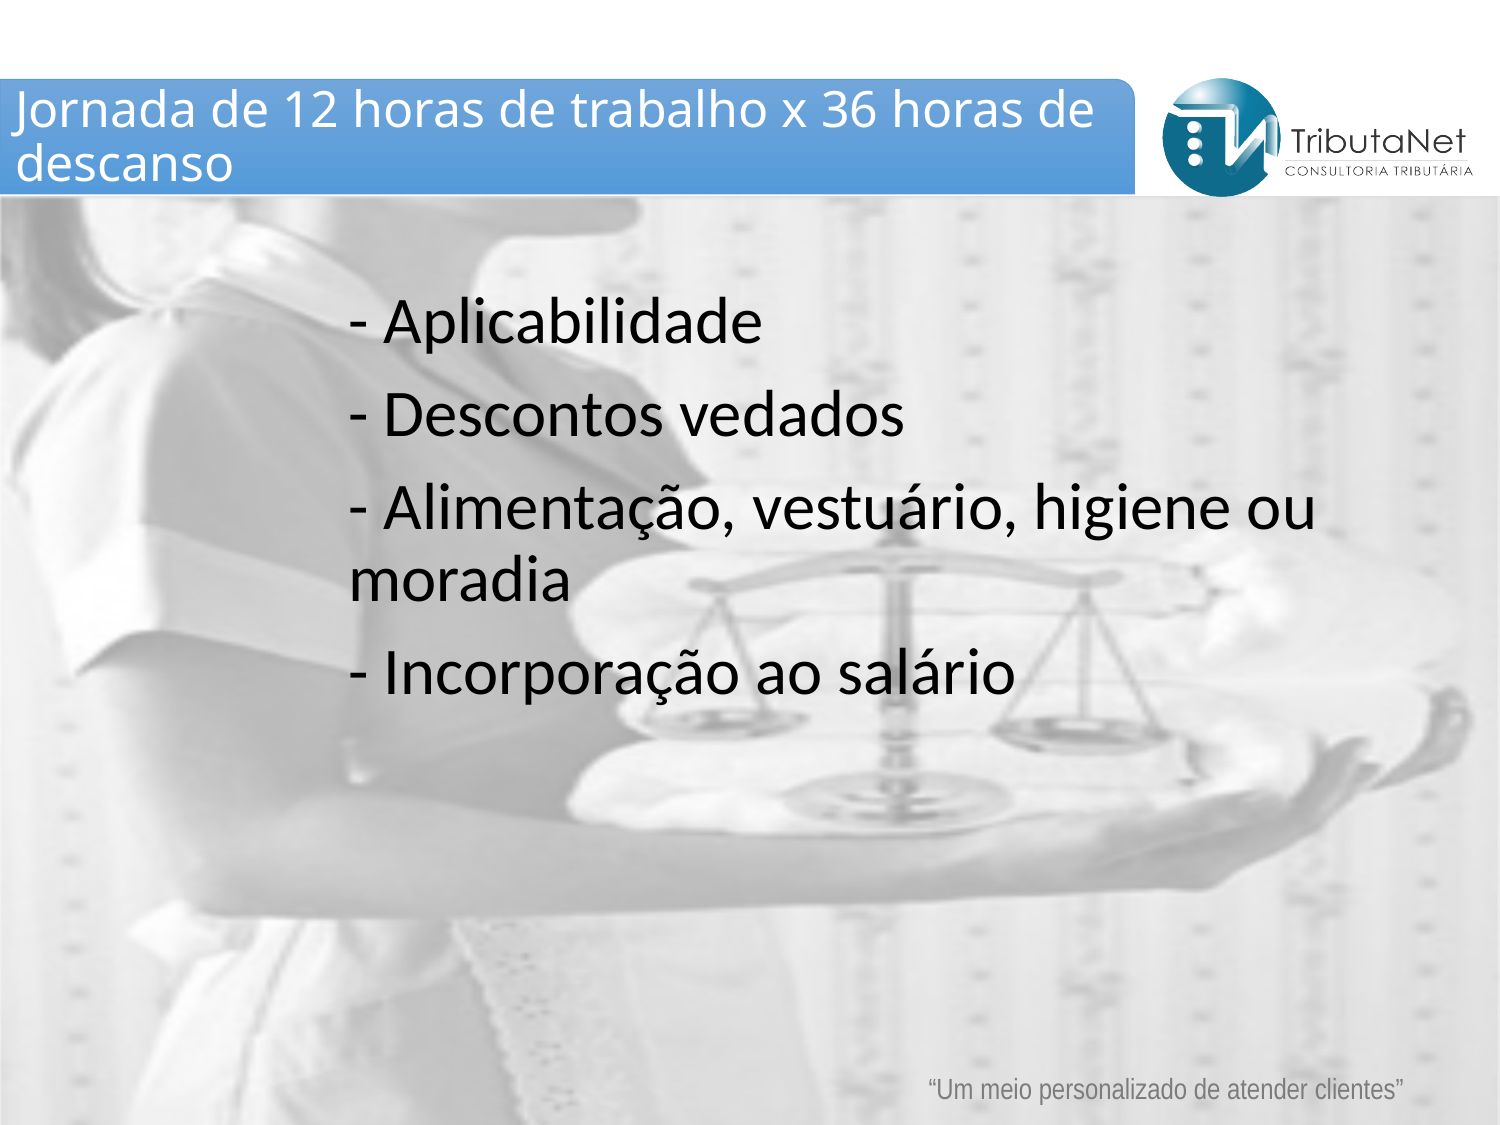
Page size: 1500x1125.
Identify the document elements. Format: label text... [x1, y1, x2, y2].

title Jornada de 12 horas de trabalho x 36 horas de descanso [0, 40, 1296, 236]
list - Aplicabilidade - Descontos vedados - Alimentação, vestuário, higiene ou moradia - Incorporação ao salário [333, 278, 1467, 1078]
picture [1296, 78, 1473, 197]
